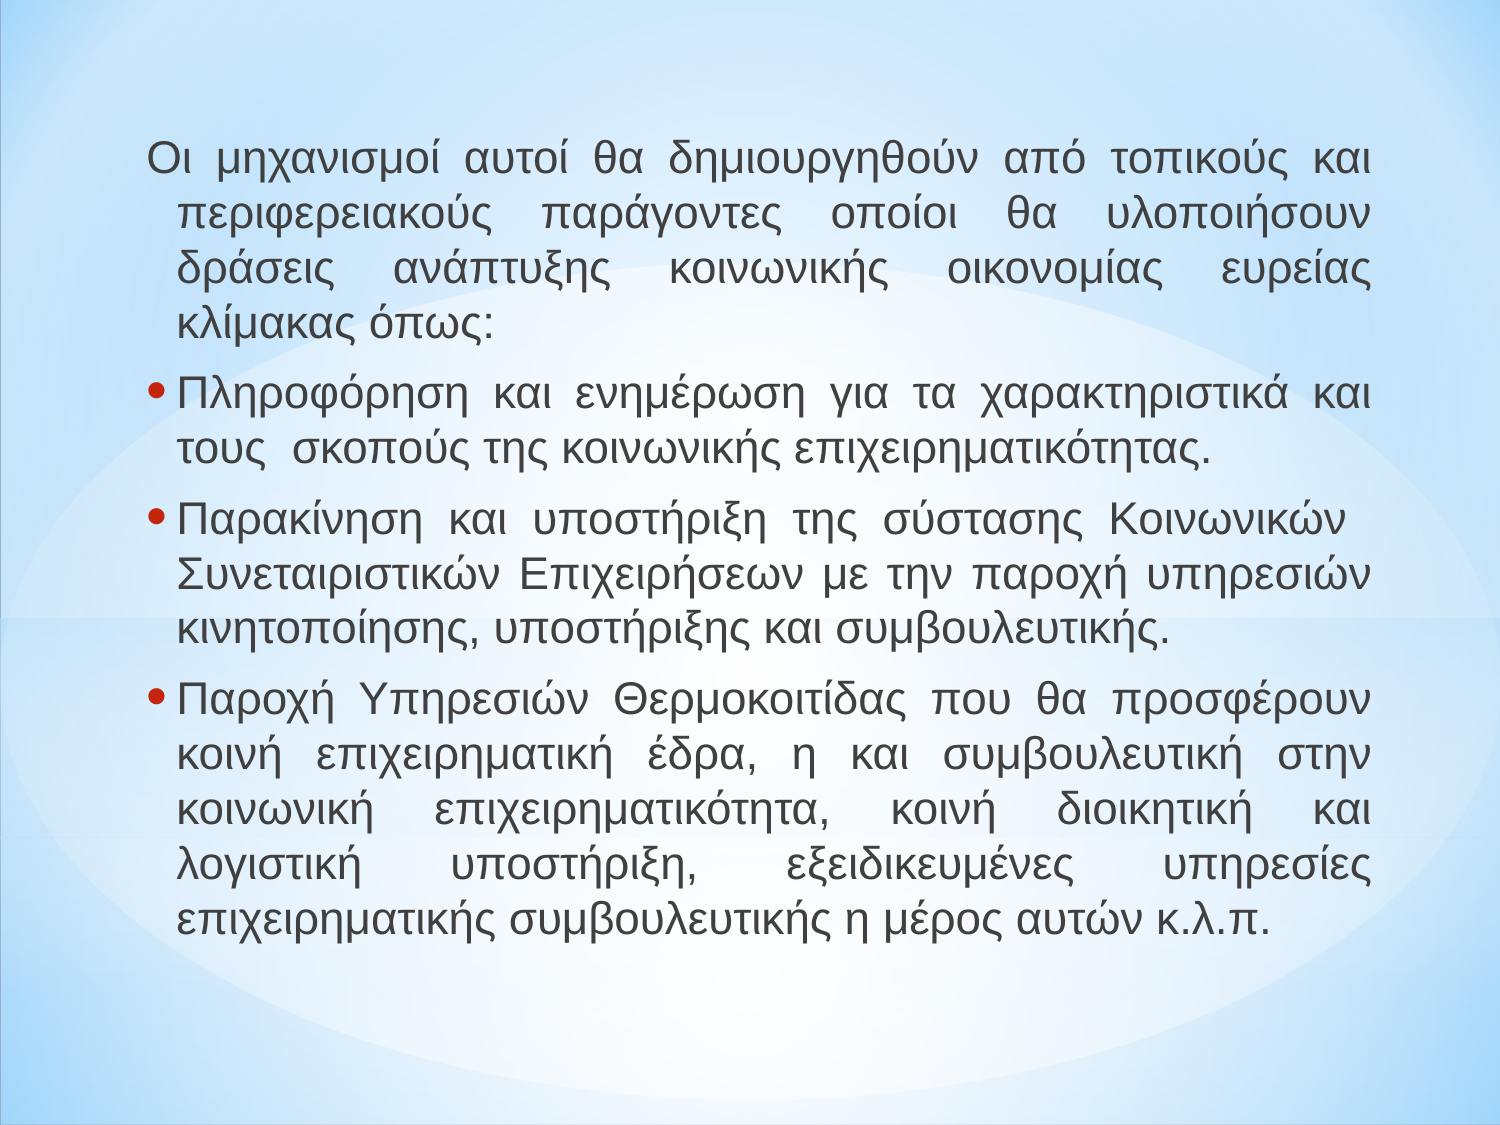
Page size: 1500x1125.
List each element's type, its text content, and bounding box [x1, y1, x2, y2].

list Οι μηχανισμοί αυτοί θα δημιουργηθούν από τοπικούς και περιφερειακούς παράγοντες οποίοι θα υλοποιήσουν δράσεις ανάπτυξης κοινωνικής οικονομίας ευρείας κλίμακας όπως: Πληροφόρηση και ενημέρωση για τα χαρακτηριστικά και τους σκοπούς της κοινωνικής επιχειρηματικότητας. Παρακίνηση και υποστήριξη της σύστασης Κοινωνικών Συνεταιριστικών Επιχειρήσεων με την παροχή υπηρεσιών κινητοποίησης, υποστήριξης και συμβουλευτικής. Παροχή Υπηρεσιών Θερμοκοιτίδας που θα προσφέρουν κοινή επιχειρηματική έδρα, η και συμβουλευτική στην κοινωνική επιχειρηματικότητα, κοινή διοικητική και λογιστική υποστήριξη, εξειδικευμένες υπηρεσίες επιχειρηματικής συμβουλευτικής η μέρος αυτών κ.λ.π. [123, 119, 1389, 1024]
